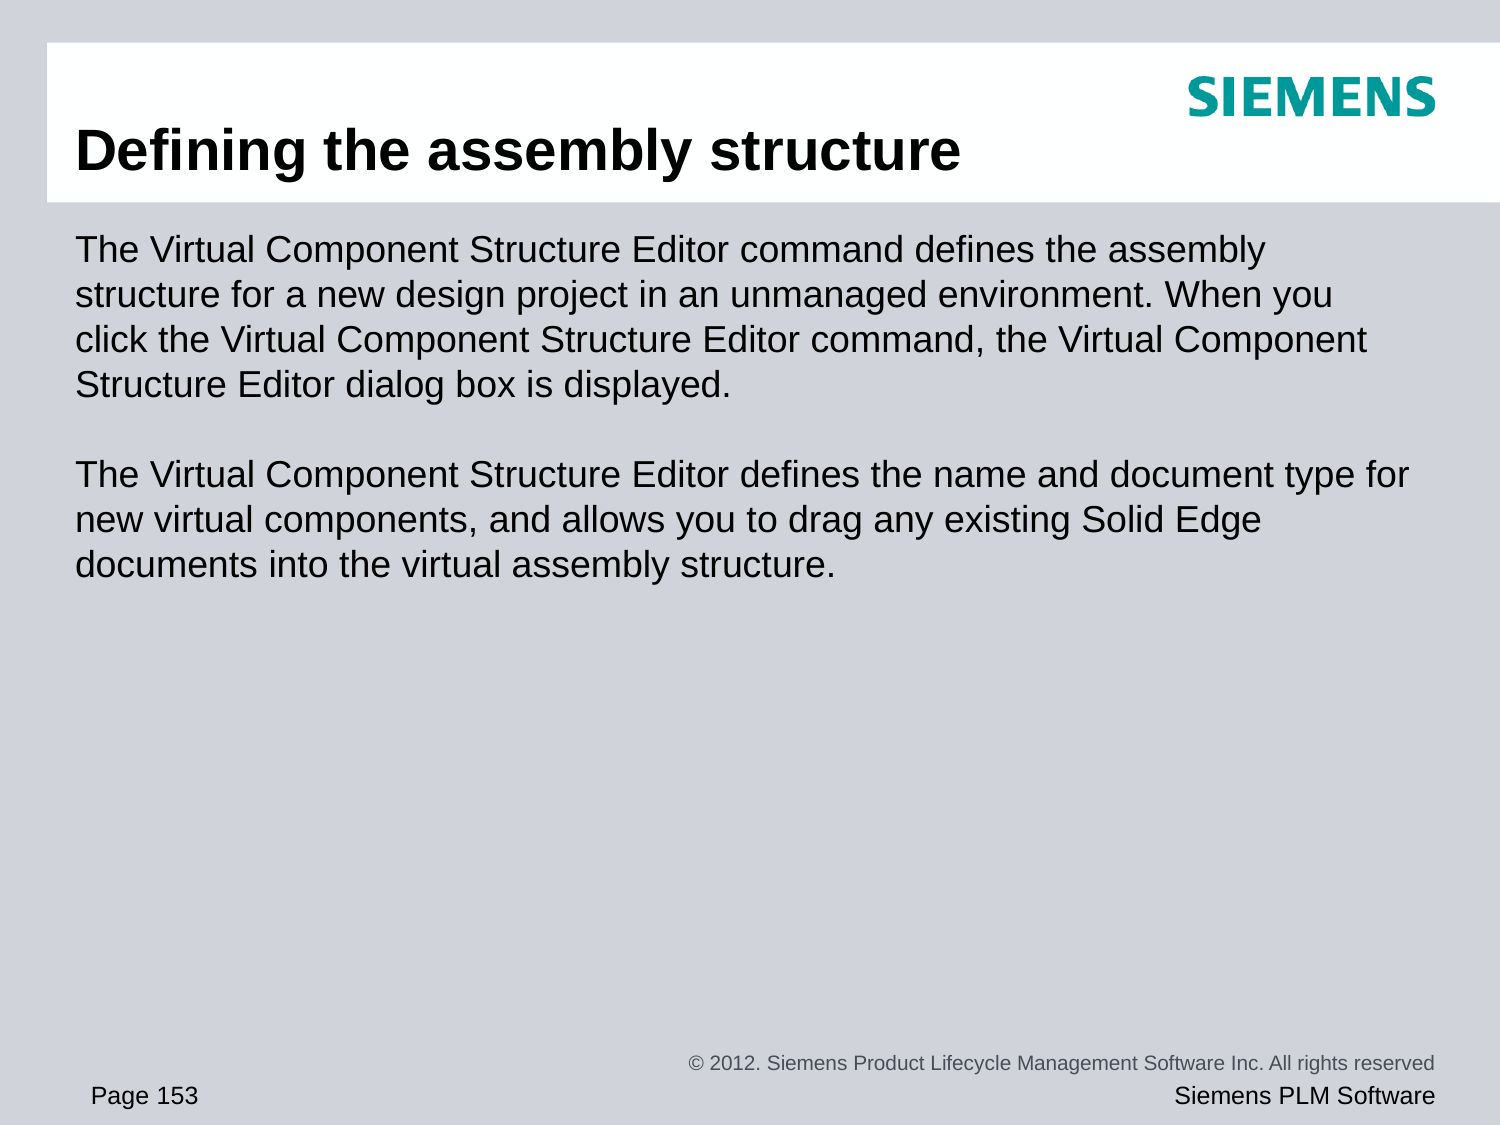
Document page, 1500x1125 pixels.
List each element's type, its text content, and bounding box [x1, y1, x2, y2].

title Defining the assembly structure [74, 49, 1095, 183]
picture [1181, 69, 1444, 123]
list The Virtual Component Structure Editor command defines the assembly structure for a new design project in an unmanaged environment. When you click the Virtual Component Structure Editor command, the Virtual Component Structure Editor dialog box is displayed. The Virtual Component Structure Editor defines the name and document type for new virtual components, and allows you to drag any existing Solid Edge documents into the virtual assembly structure. [74, 224, 1413, 1038]
